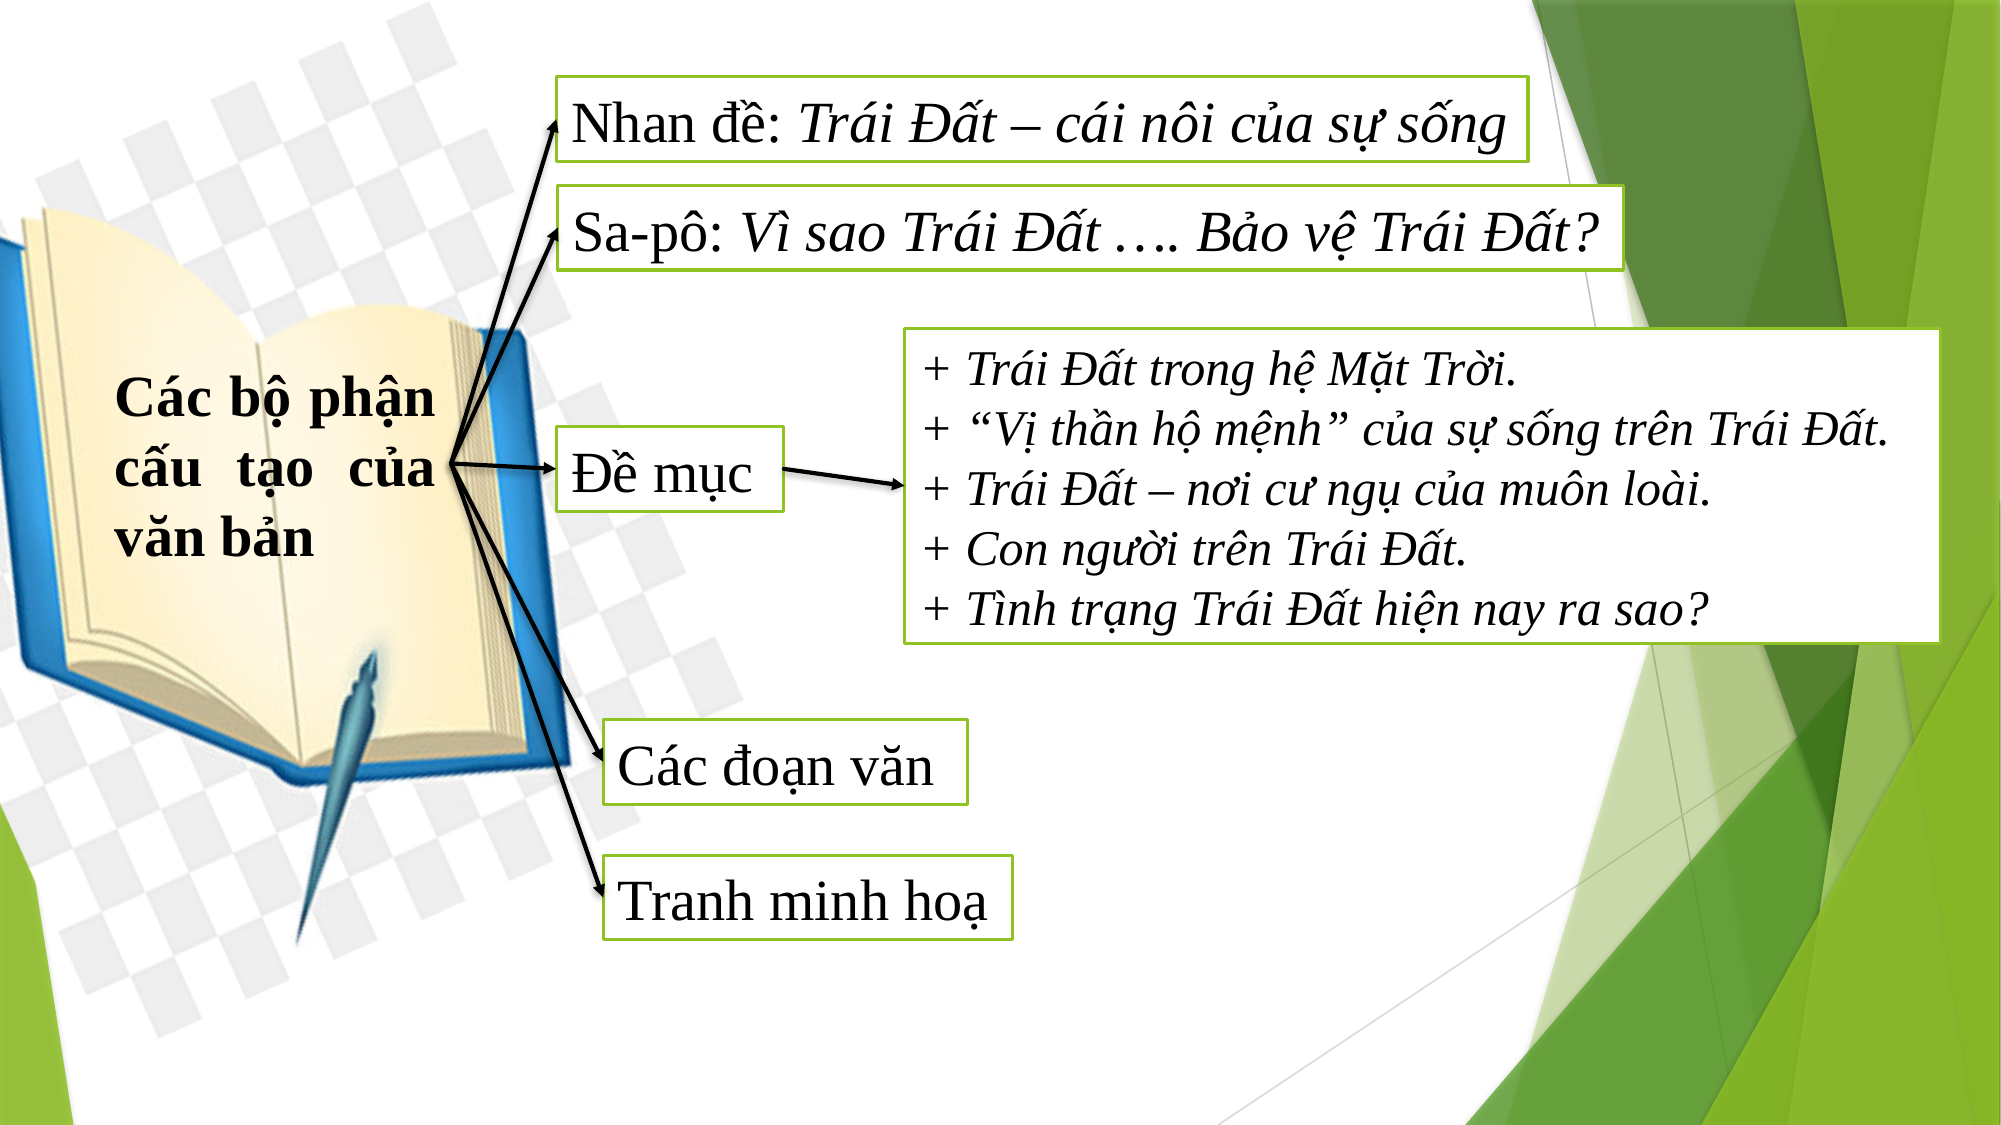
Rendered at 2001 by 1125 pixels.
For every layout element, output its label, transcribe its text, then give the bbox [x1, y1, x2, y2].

text_box Sa-pô: Vì sao Trái Đất …. Bảo vệ Trái Đất? [637, 184, 1625, 272]
picture [0, 2, 751, 1057]
text_box Các đoạn văn [637, 718, 969, 806]
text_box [450, 227, 559, 462]
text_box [450, 464, 604, 899]
text_box Tranh minh hoạ [637, 854, 1014, 941]
text_box + Trái Đất trong hệ Mặt Trời. + “Vị thần hộ mệnh” của sự sống trên Trái Đất. + Trái Đất – nơi cư ngụ của muôn loài. + Con người trên Trái Đất. + Tình trạng Trái Đất hiện nay ra sao? [903, 327, 1942, 645]
text_box Nhan đề: Trái Đất – cái nôi của sự sống [555, 75, 1530, 163]
text_box Đề mục [637, 425, 785, 513]
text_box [783, 468, 906, 494]
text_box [450, 119, 557, 227]
